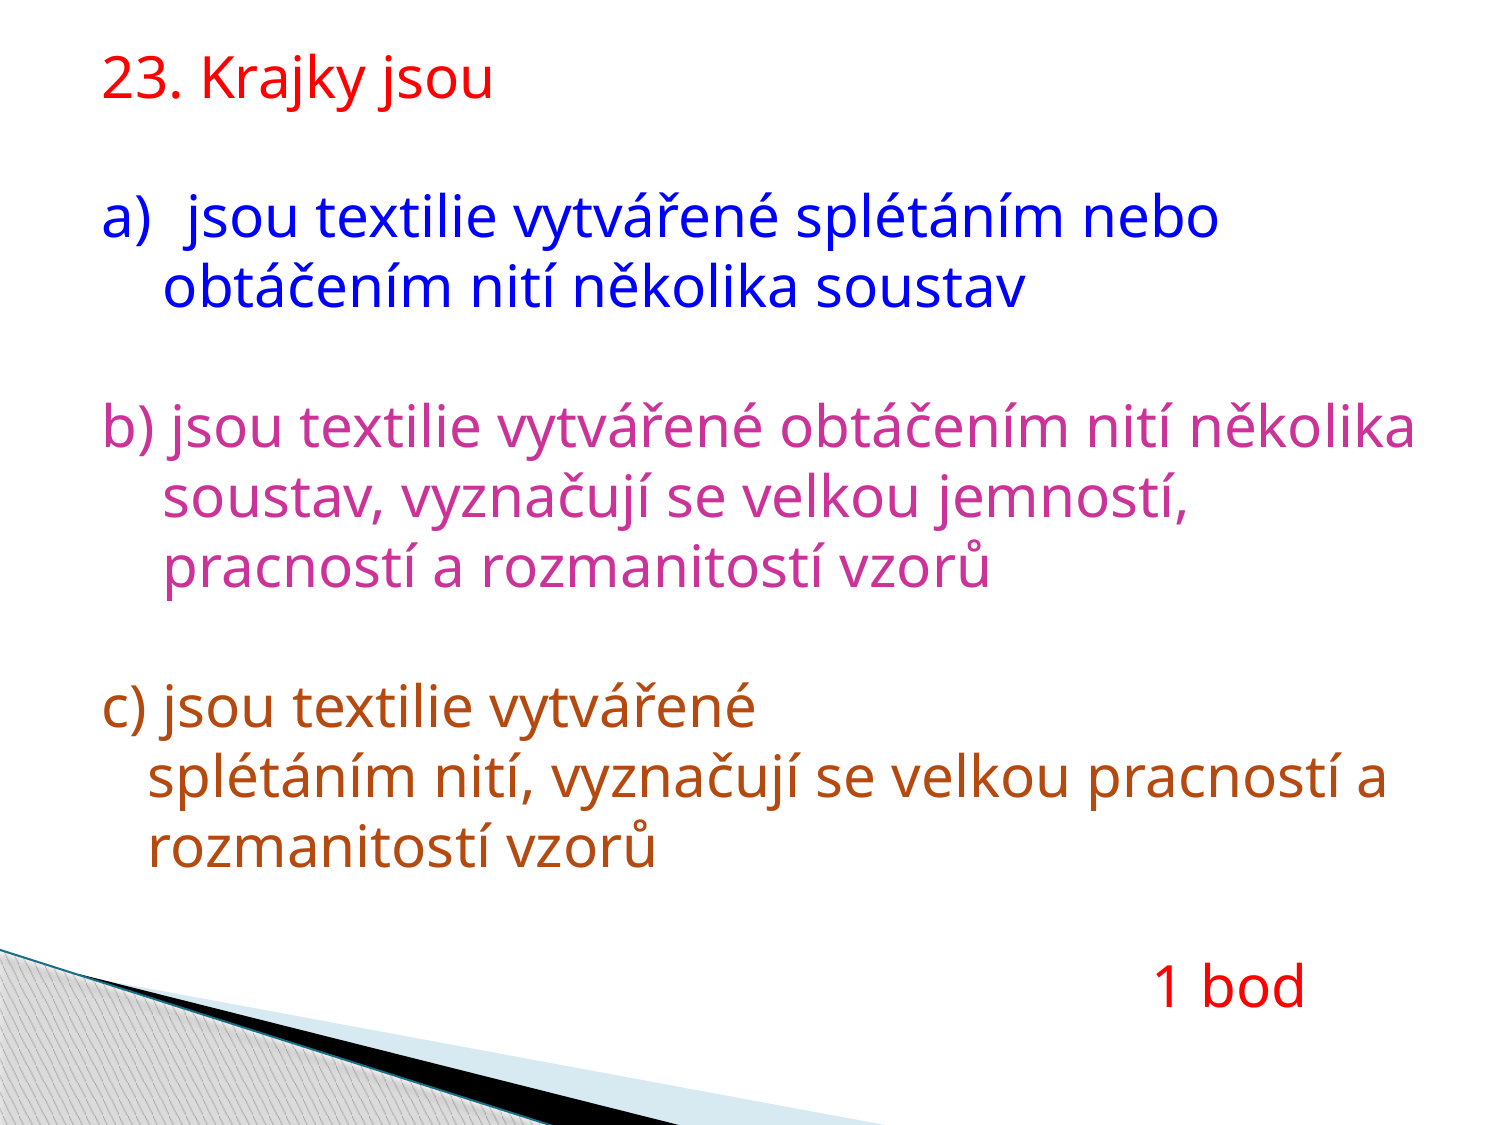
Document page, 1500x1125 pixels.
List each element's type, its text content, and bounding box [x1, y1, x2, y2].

text_box 23. Krajky jsou jsou textilie vytvářené splétáním nebo obtáčením nití několika soustav b) jsou textilie vytvářené obtáčením nití několika soustav, vyznačují se velkou jemností, pracností a rozmanitostí vzorů c) jsou textilie vytvářené splétáním nití, vyznačují se velkou pracností a rozmanitostí vzorů 1 bod [87, 32, 1432, 1125]
